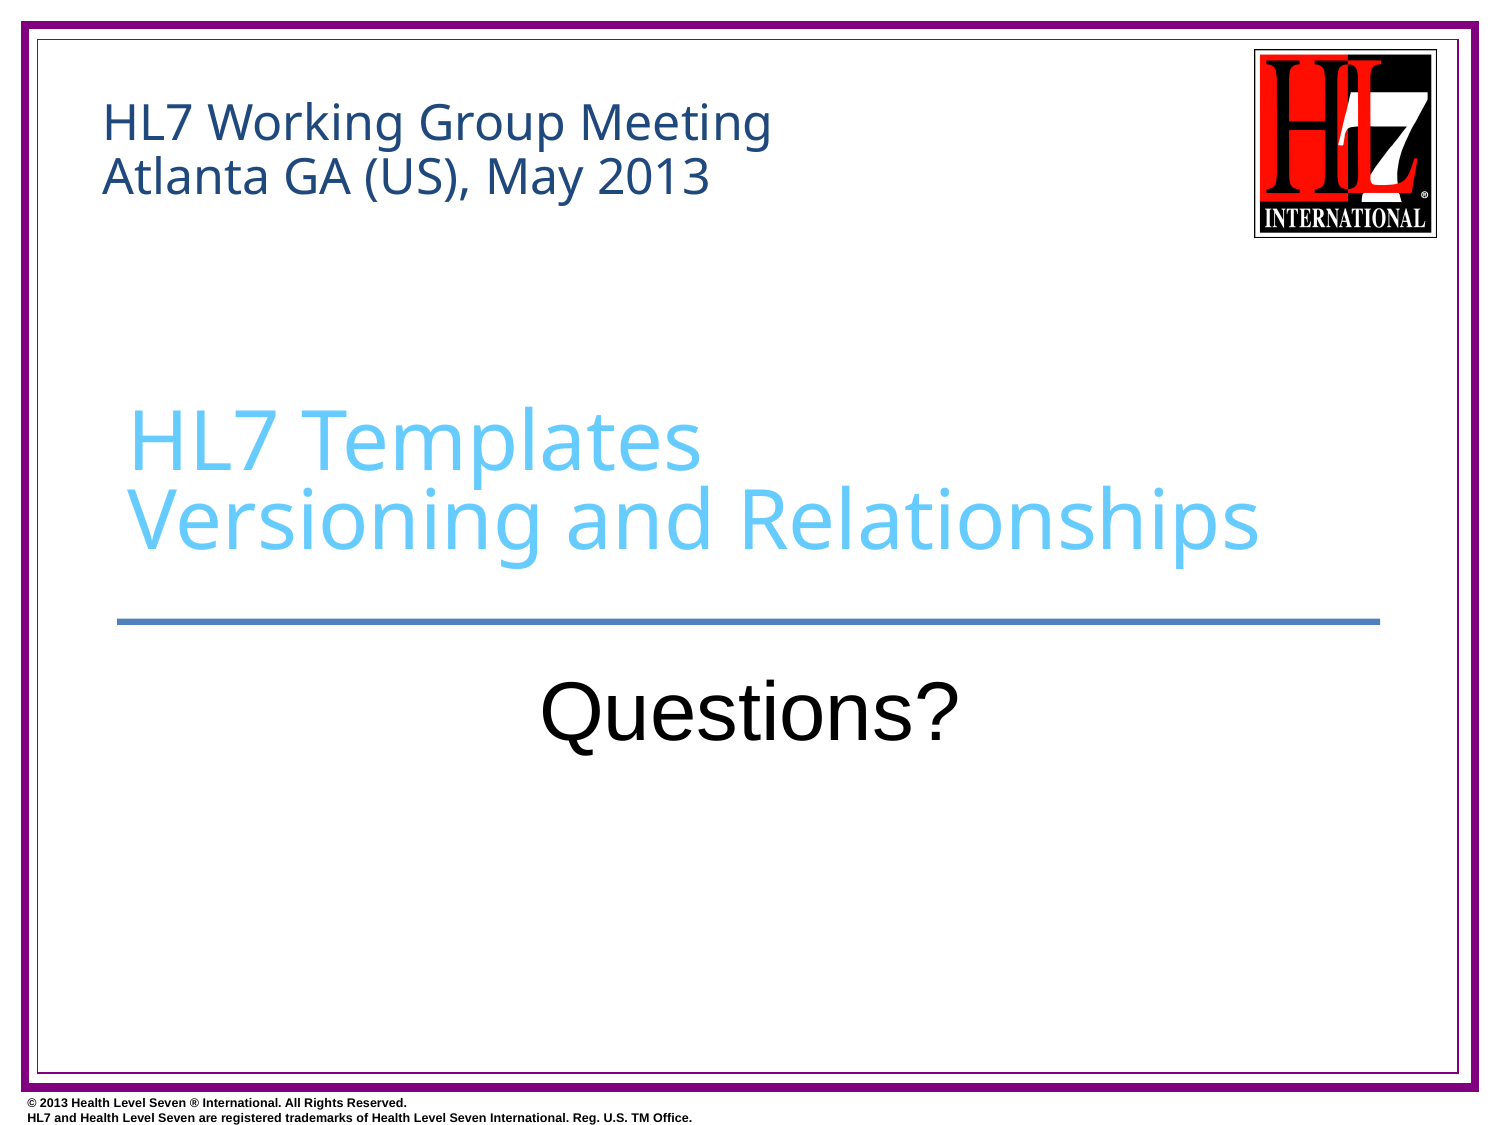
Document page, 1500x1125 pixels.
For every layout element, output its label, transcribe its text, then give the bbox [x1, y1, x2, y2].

title HL7 Working Group Meeting Atlanta GA (US), May 2013 [87, 77, 1426, 213]
text_box HL7 Templates Versioning and Relationships [112, 349, 1388, 574]
subtitle Questions? [224, 649, 1276, 958]
picture [1254, 49, 1437, 238]
